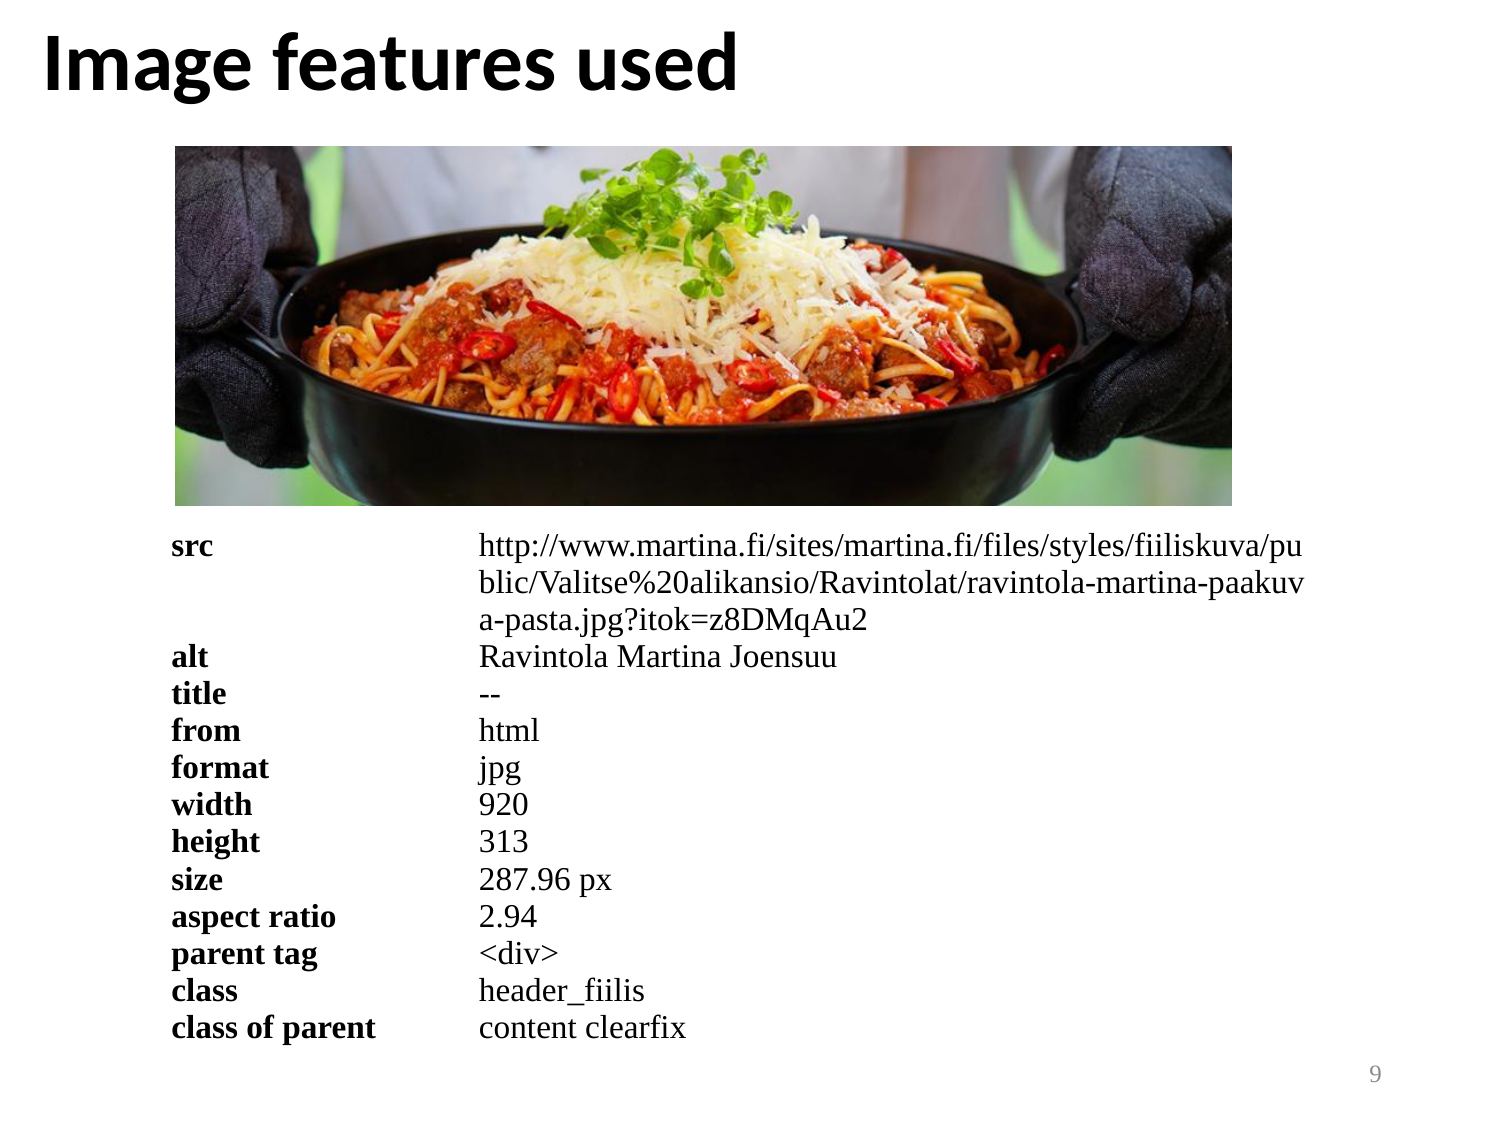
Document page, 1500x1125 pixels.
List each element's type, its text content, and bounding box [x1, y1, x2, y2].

table_cell width [129, 786, 436, 823]
picture [175, 146, 1232, 506]
table_cell alt [129, 638, 436, 675]
table_cell jpg [436, 749, 1334, 786]
table_cell from [129, 712, 436, 749]
table_cell <div> [436, 934, 1334, 971]
table_cell 287.96 px [436, 860, 1334, 897]
table_cell height [129, 823, 436, 860]
table_cell parent tag [129, 934, 436, 971]
table_cell 2.94 [436, 897, 1334, 934]
table_cell -- [436, 675, 1334, 712]
table_cell aspect ratio [129, 897, 436, 934]
table_cell 920 [436, 786, 1334, 823]
table_cell class of parent [129, 1009, 436, 1046]
table_cell title [129, 675, 436, 712]
slide_number 9 [1059, 1042, 1397, 1103]
text_box Image features used [27, 23, 1322, 104]
table_header src [129, 527, 436, 638]
table_cell Ravintola Martina Joensuu [436, 638, 1334, 675]
table_cell html [436, 712, 1334, 749]
table_cell 313 [436, 823, 1334, 860]
table_cell size [129, 860, 436, 897]
table_cell class [129, 971, 436, 1009]
table_cell header_fiilis [436, 971, 1334, 1009]
table_cell format [129, 749, 436, 786]
table_cell content clearfix [436, 1009, 1334, 1046]
table_header http://www.martina.fi/sites/martina.fi/files/styles/fiiliskuva/pu blic/Valitse%20alikansio/Ravintolat/ravintola-martina-paakuv a-pasta.jpg?itok=z8DMqAu2 [436, 527, 1334, 638]
